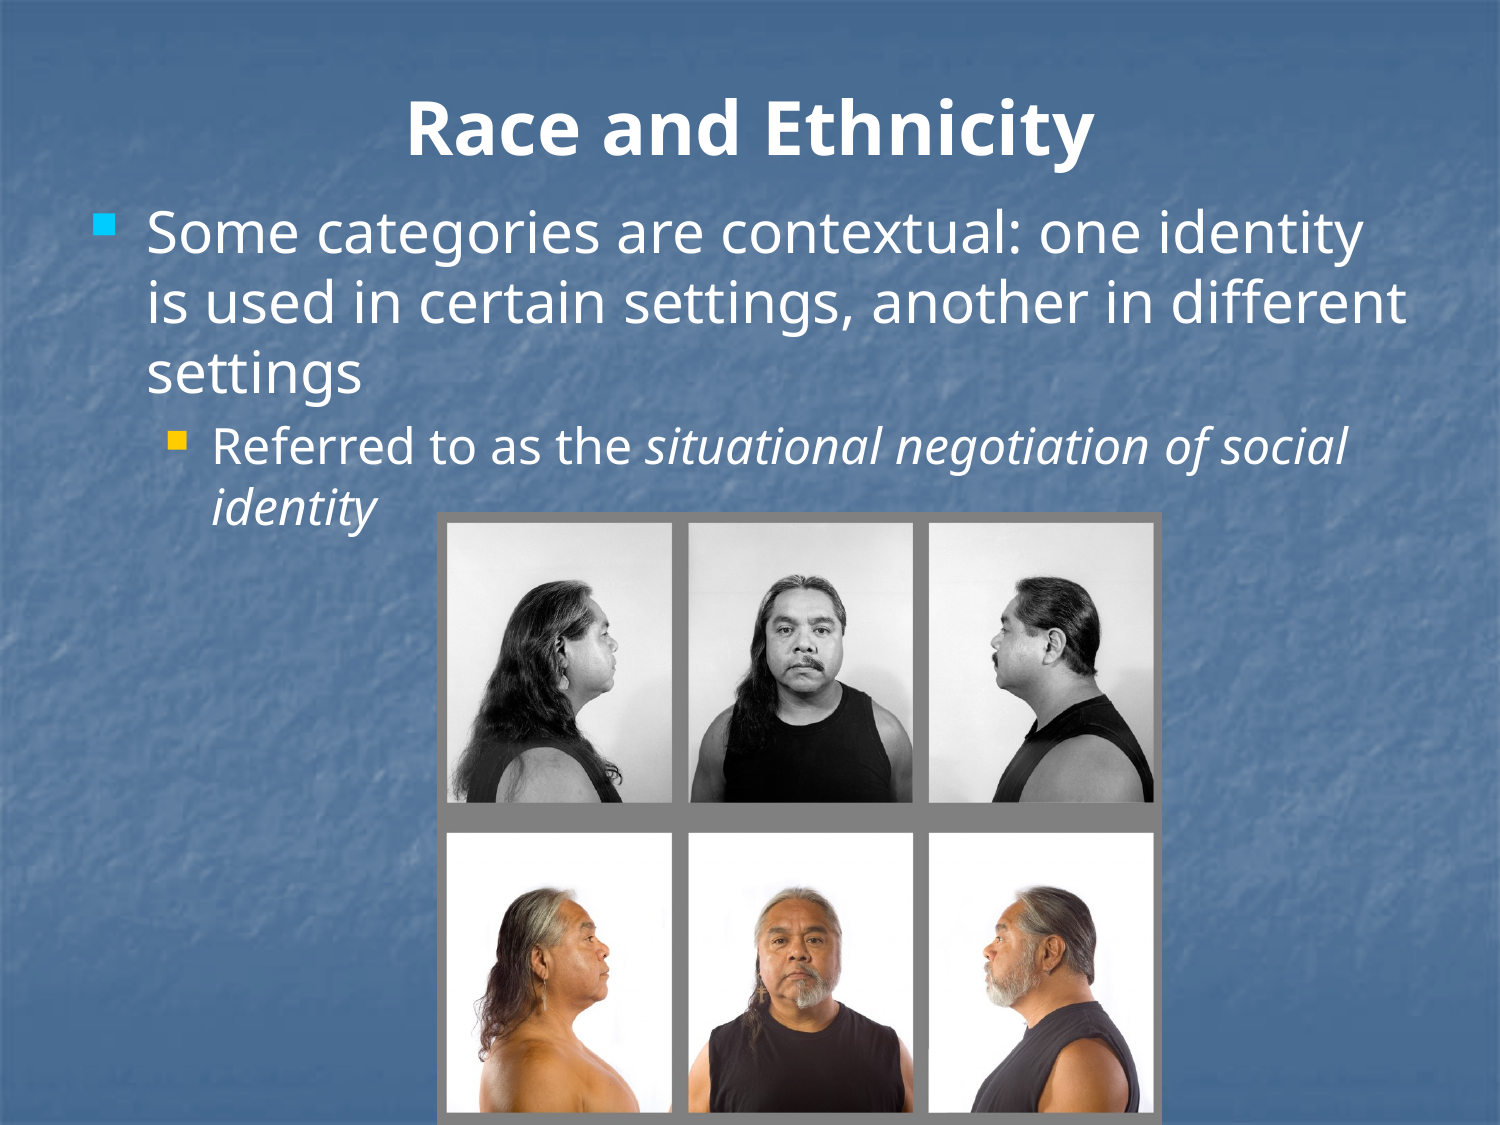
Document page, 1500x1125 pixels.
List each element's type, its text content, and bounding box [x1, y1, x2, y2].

title Race and Ethnicity [150, 37, 1350, 187]
picture [437, 512, 1162, 1125]
list Some categories are contextual: one identity is used in certain settings, another in different settings Referred to as the situational negotiation of social identity [75, 187, 1425, 1000]
